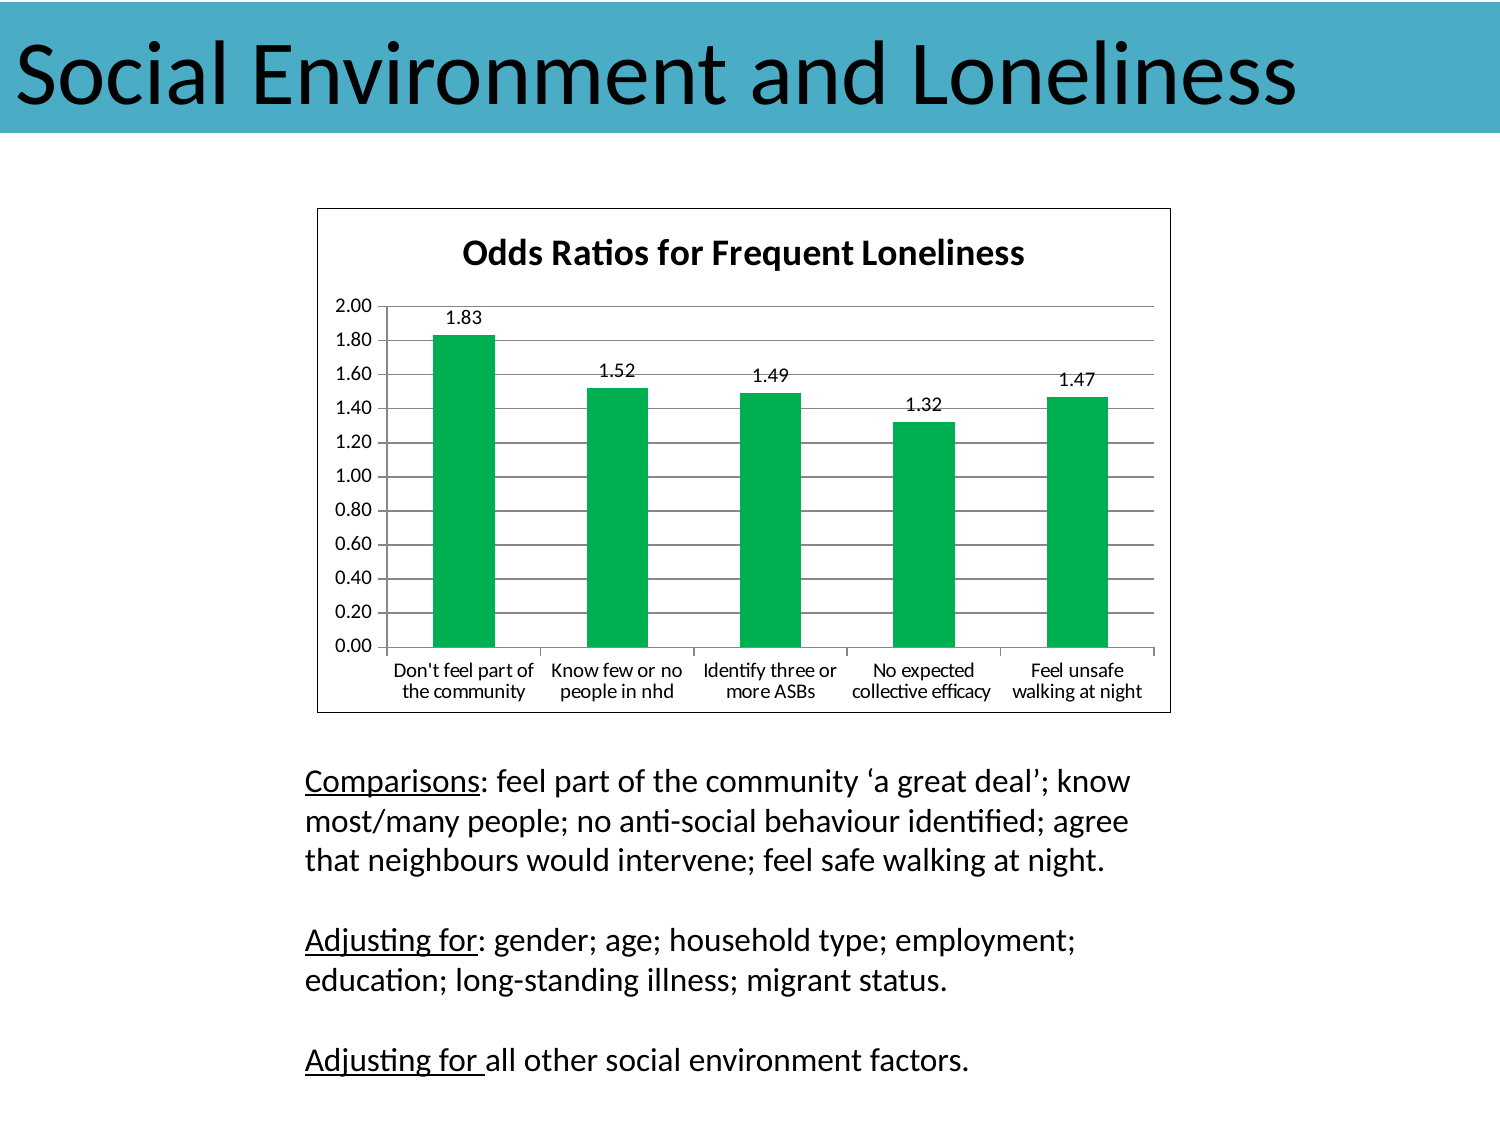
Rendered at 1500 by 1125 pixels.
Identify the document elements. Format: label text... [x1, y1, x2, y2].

text_box Comparisons: feel part of the community ‘a great deal’; know most/many people; no anti-social behaviour identified; agree that neighbours would intervene; feel safe walking at night. Adjusting for: gender; age; household type; employment; education; long-standing illness; migrant status. Adjusting for all other social environment factors. [289, 751, 1199, 1125]
chart [317, 207, 1172, 714]
title Social Environment and Loneliness [0, 2, 1500, 133]
